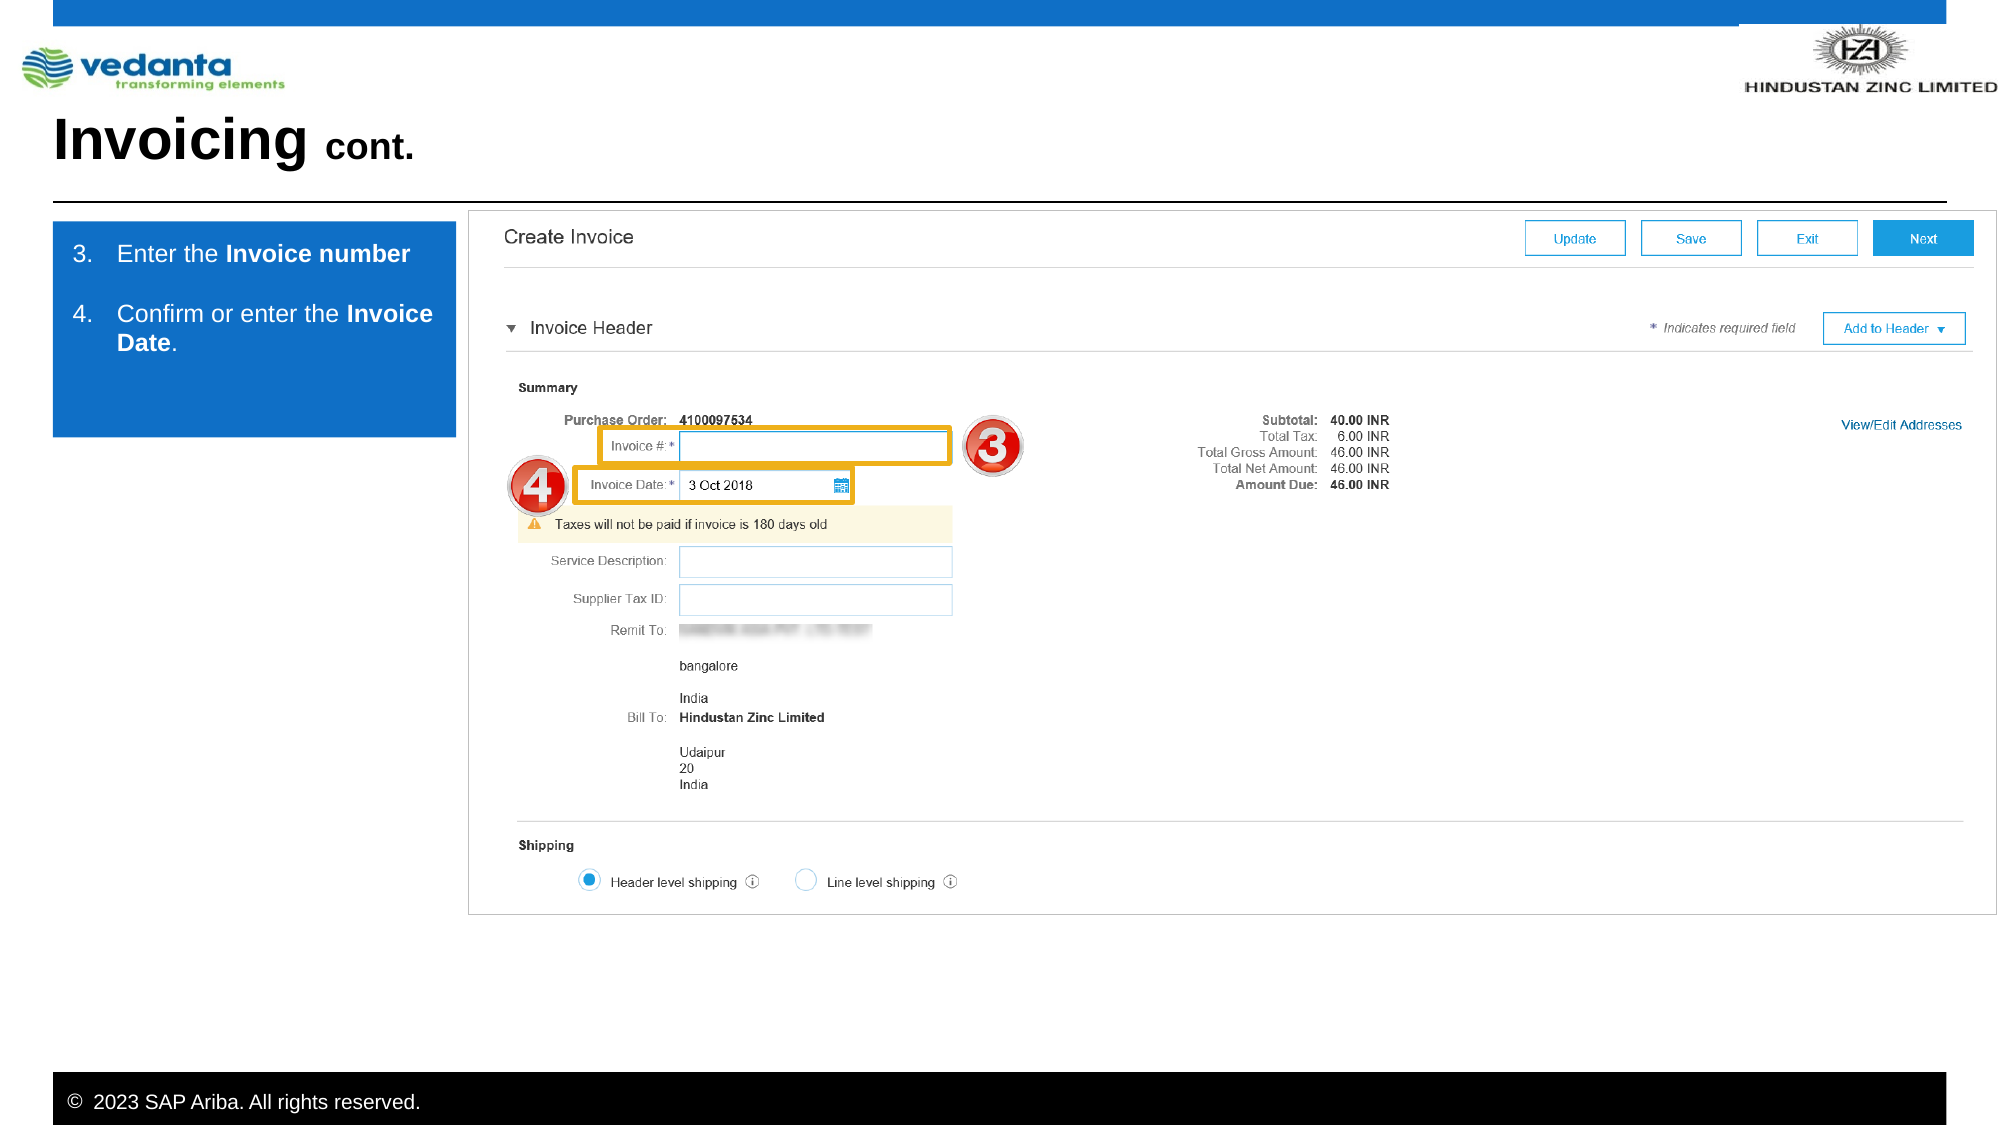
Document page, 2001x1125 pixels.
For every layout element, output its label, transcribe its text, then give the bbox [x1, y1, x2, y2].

text_box Enter the Invoice number Confirm or enter the Invoice Date. [52, 221, 457, 438]
picture [1739, 24, 2000, 104]
title Invoicing cont. [53, 73, 1947, 198]
picture [0, 29, 306, 108]
text_box [133, 59, 174, 73]
picture [468, 210, 1997, 915]
